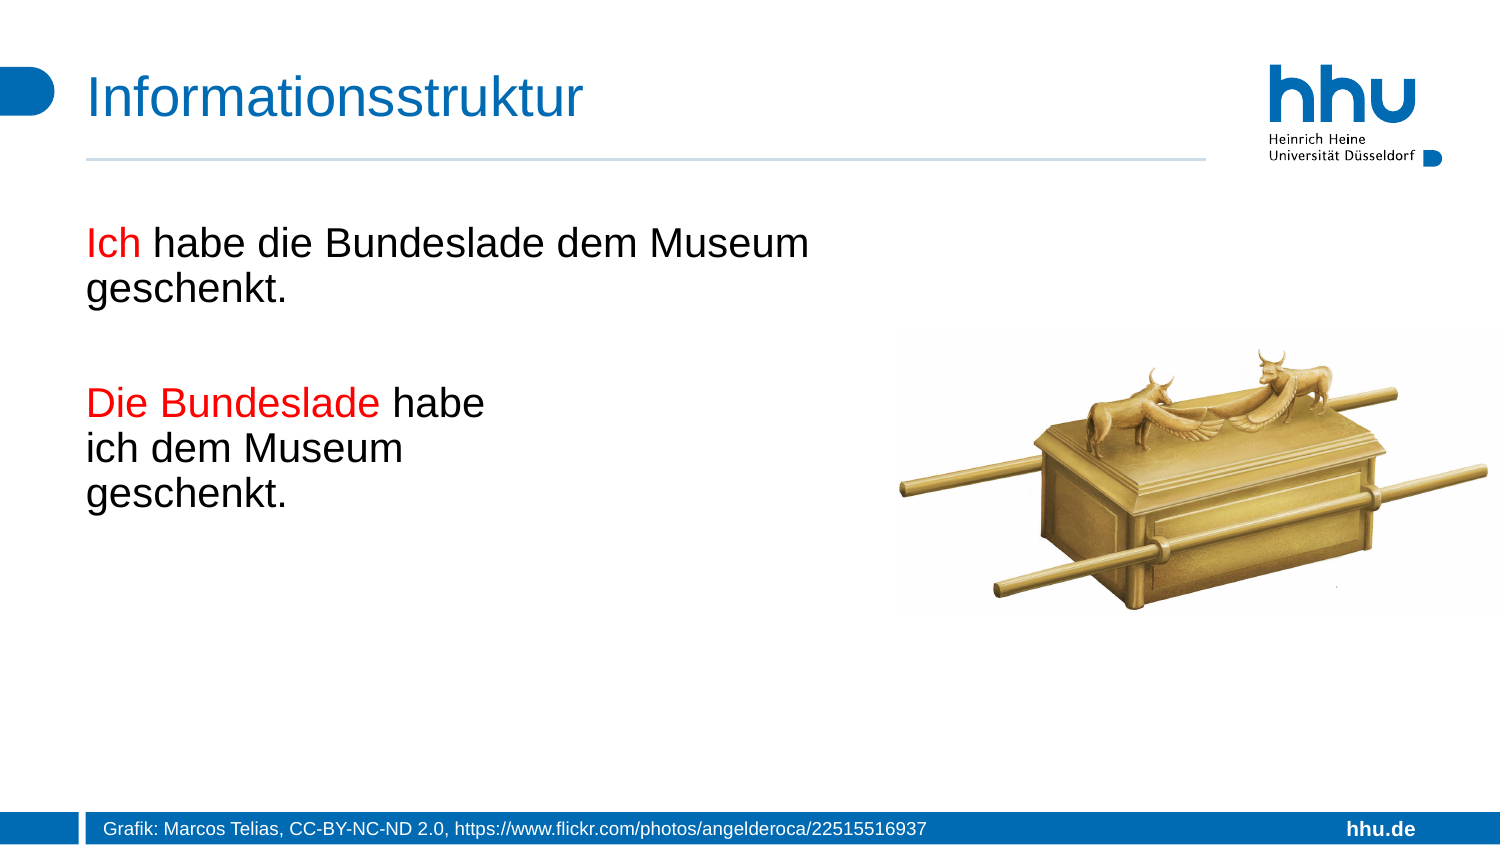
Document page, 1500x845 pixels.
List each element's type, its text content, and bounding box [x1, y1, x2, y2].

footer Grafik: Marcos Telias, CC-BY-NC-ND 2.0, https://www.flickr.com/photos/angelderoca/22515516937 [103, 816, 1273, 841]
list Ich habe die Bundeslade dem Museum geschenkt. Die Bundeslade habe ich dem Museum geschenkt. [85, 209, 815, 768]
title Informationsstruktur [86, 54, 1207, 129]
picture [898, 327, 1500, 615]
